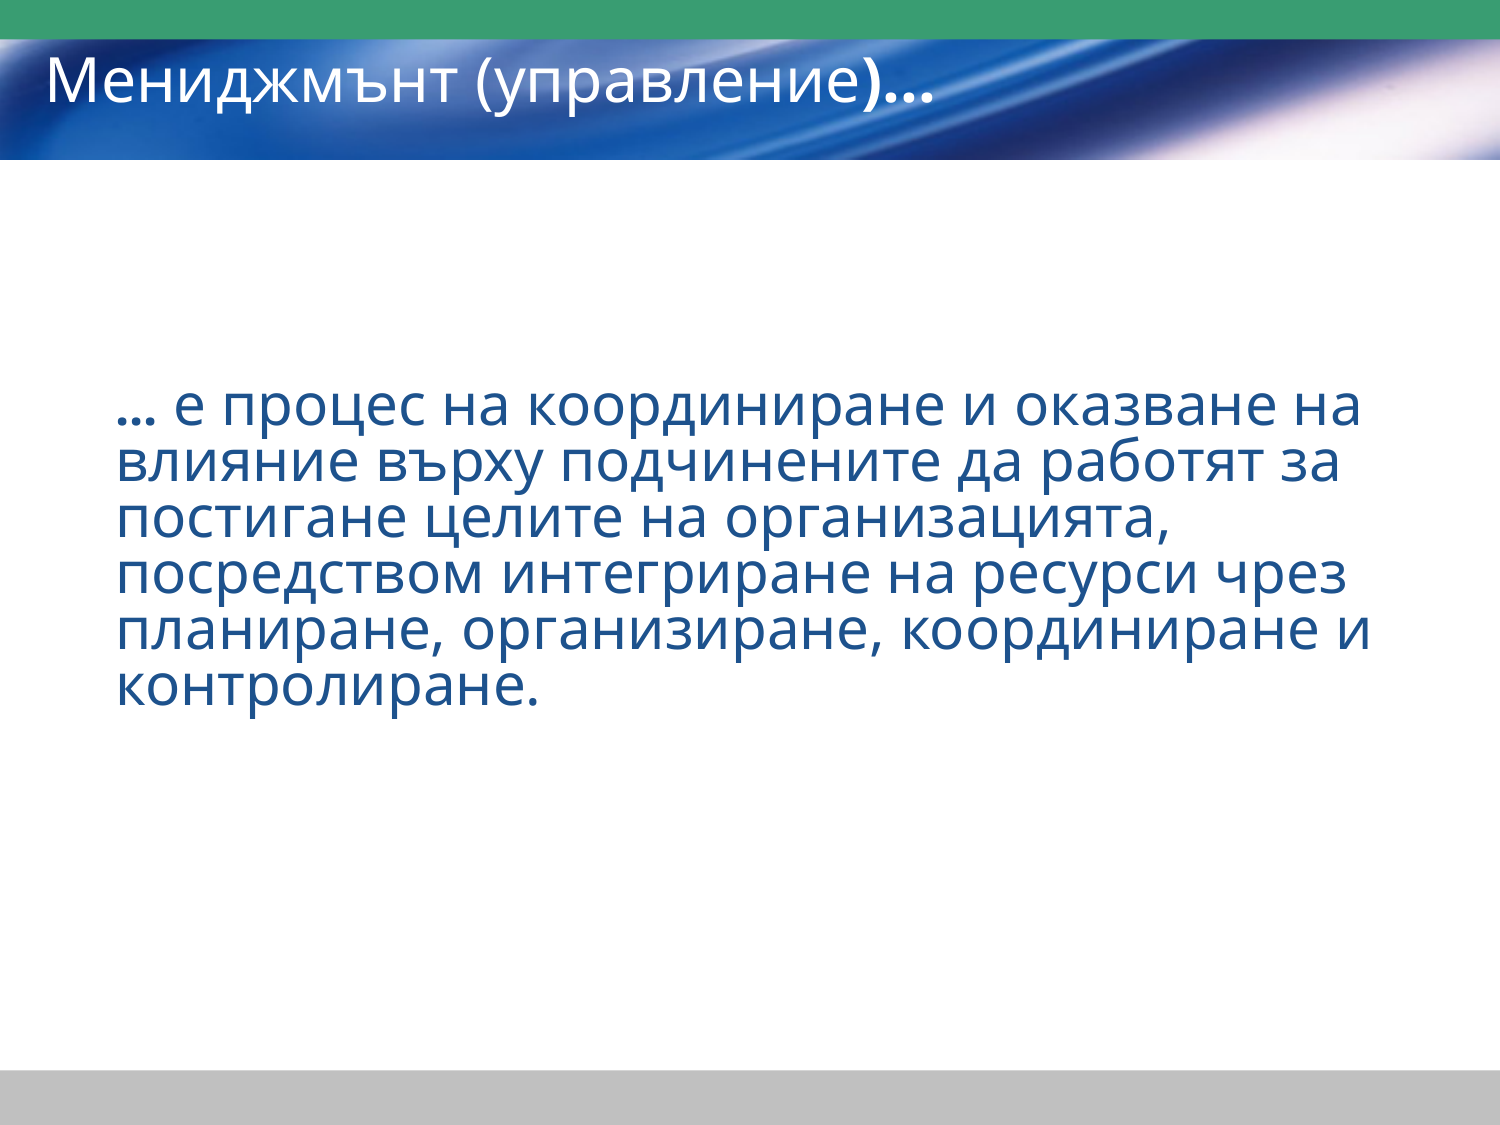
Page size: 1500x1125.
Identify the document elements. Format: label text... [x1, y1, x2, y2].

title Мениджмънт (управление)... [29, 30, 1451, 124]
list ... е процес на координиране и оказване на влияние върху подчинените да работят за постигане целите на организацията, посредством интегриране на ресурси чрез планиране, организиране, координиране и контролиране. [100, 373, 1412, 752]
picture [0, 40, 1500, 160]
